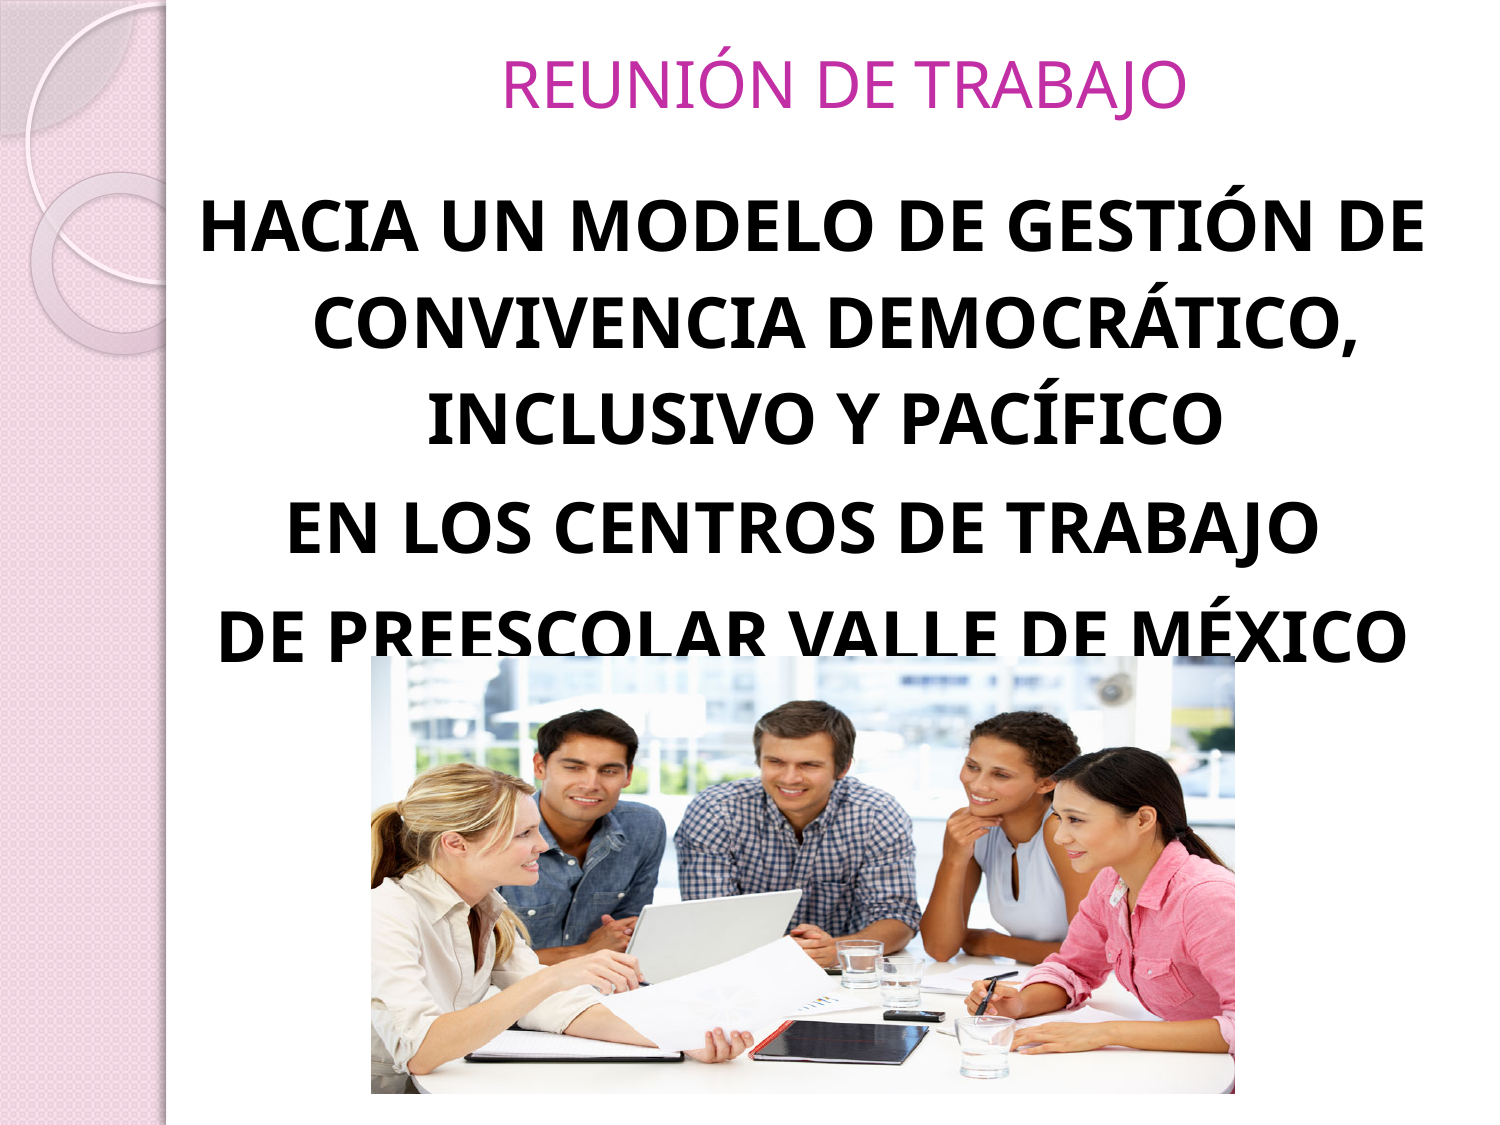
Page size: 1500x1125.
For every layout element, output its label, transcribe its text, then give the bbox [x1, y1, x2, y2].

list HACIA UN MODELO DE GESTIÓN DE CONVIVENCIA DEMOCRÁTICO, INCLUSIVO Y PACÍFICO EN LOS CENTROS DE TRABAJO DE PREESCOLAR VALLE DE MÉXICO [147, 168, 1465, 957]
title REUNIÓN DE TRABAJO [230, 30, 1461, 135]
picture [371, 656, 1235, 1095]
